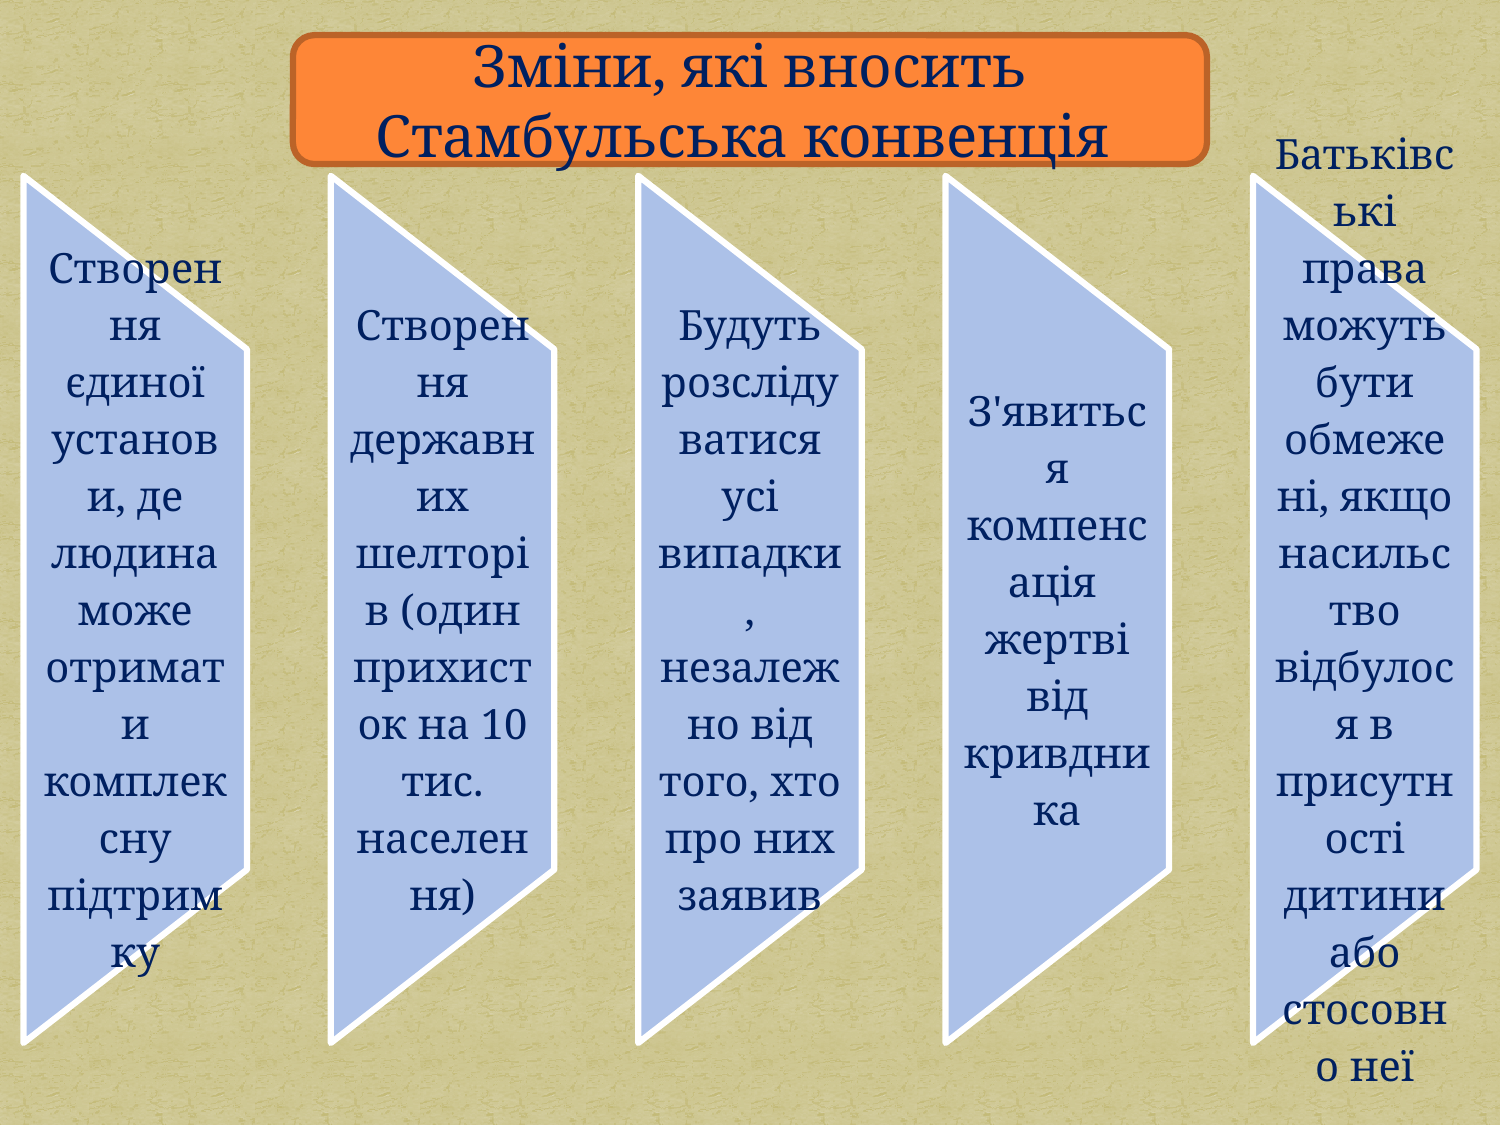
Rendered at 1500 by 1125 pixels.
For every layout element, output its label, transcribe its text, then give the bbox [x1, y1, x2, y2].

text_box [27, 178, 1474, 1039]
text_box Зміни, які вносить Стамбульська конвенція [289, 31, 1211, 165]
